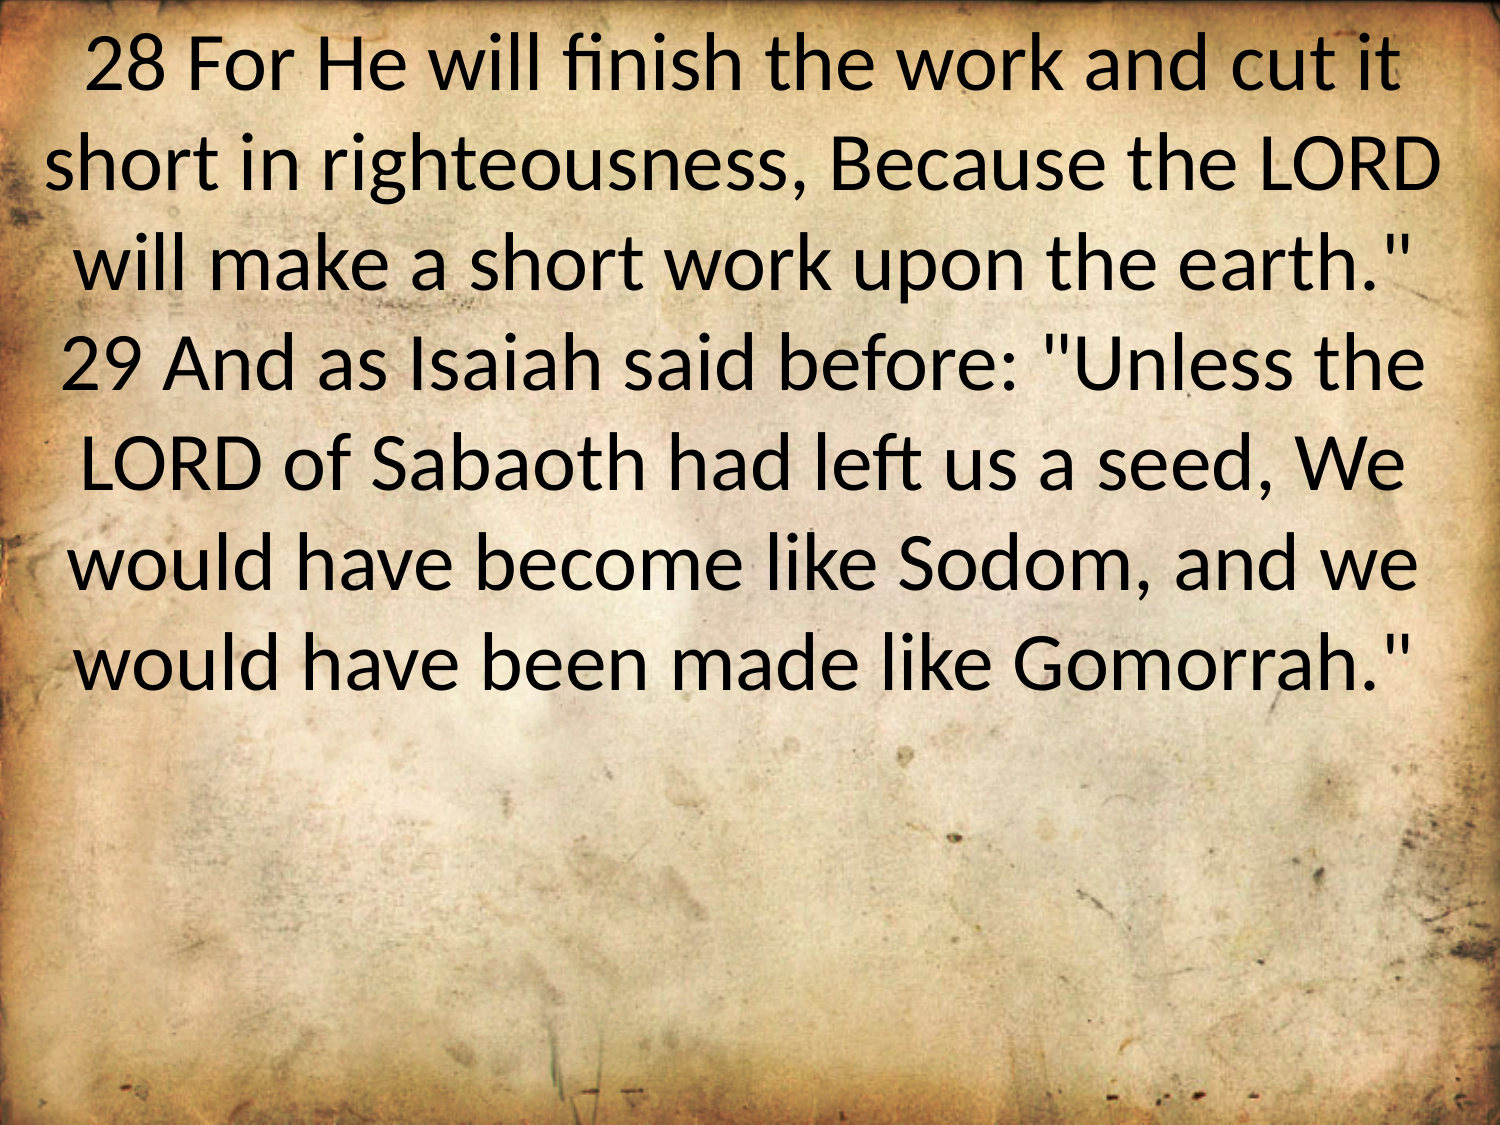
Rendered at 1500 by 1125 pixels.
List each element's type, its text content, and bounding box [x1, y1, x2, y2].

picture [0, 0, 1500, 1125]
text_box 28 For He will finish the work and cut it short in righteousness, Because the LORD will make a short work upon the earth." 29 And as Isaiah said before: "Unless the LORD of Sabaoth had left us a seed, We would have become like Sodom, and we would have been made like Gomorrah." [12, 0, 1475, 915]
